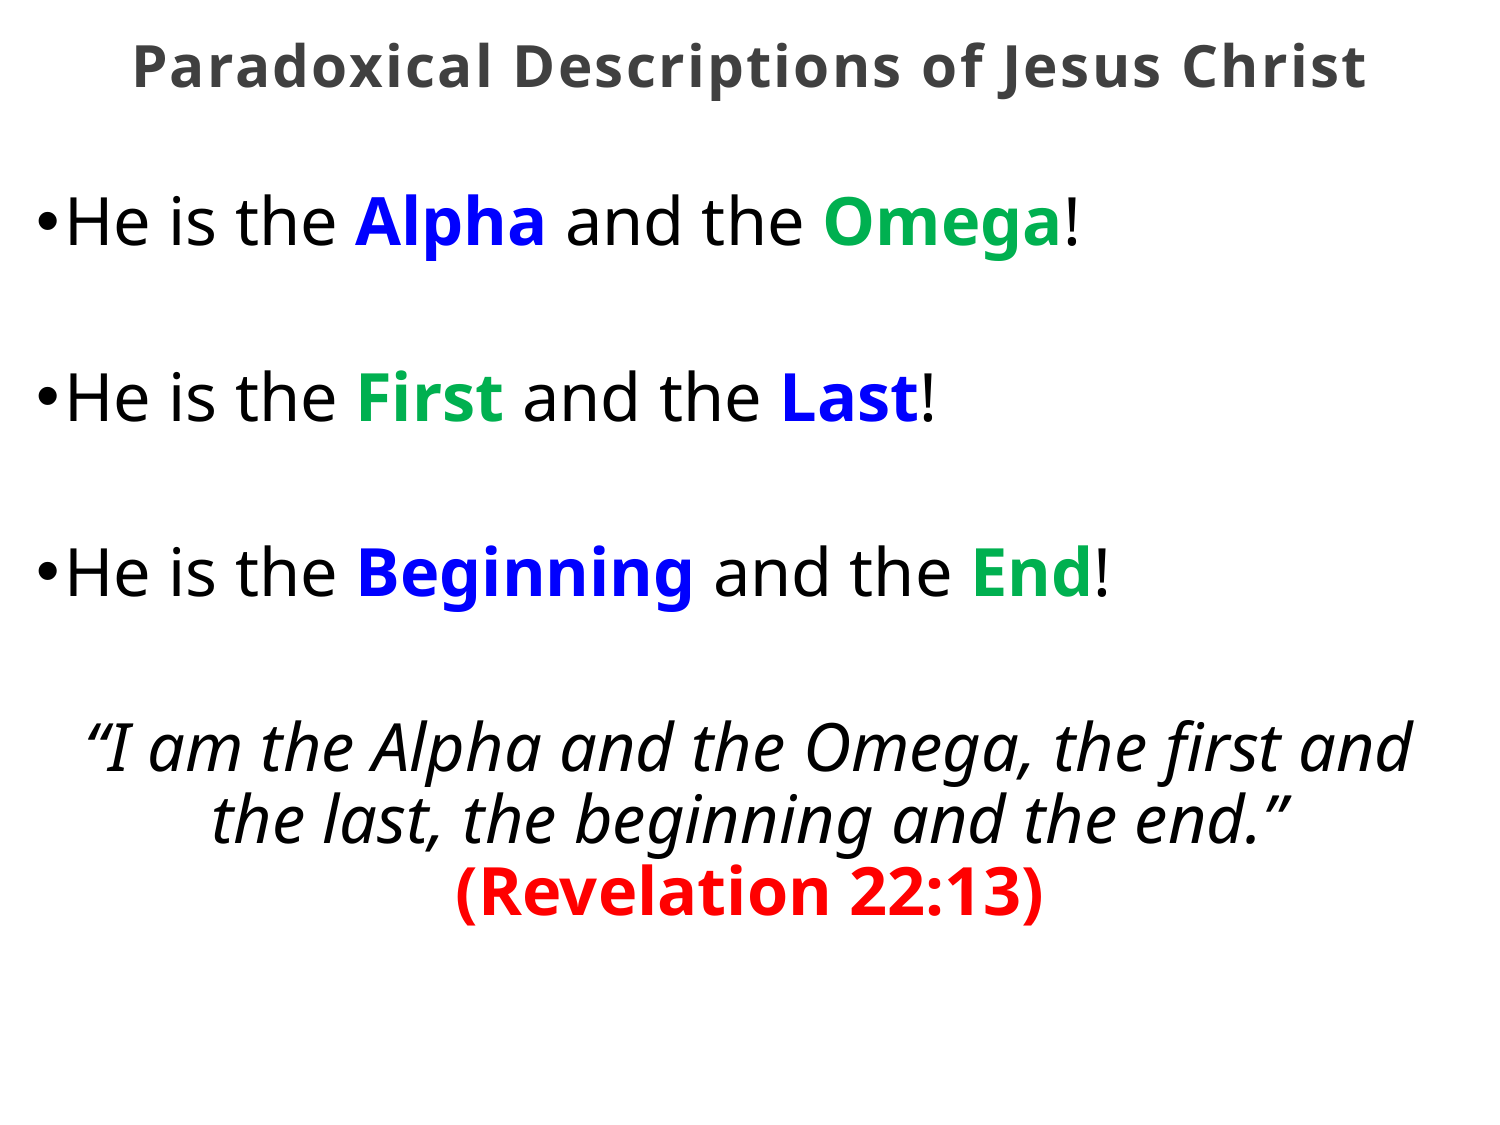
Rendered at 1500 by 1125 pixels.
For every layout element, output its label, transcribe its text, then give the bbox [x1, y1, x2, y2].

list He is the Alpha and the Omega! He is the First and the Last! He is the Beginning and the End! “I am the Alpha and the Omega, the first and the last, the beginning and the end.” (Revelation 22:13) [21, 180, 1479, 1125]
text_box Paradoxical Descriptions of Jesus Christ [14, 29, 1486, 125]
